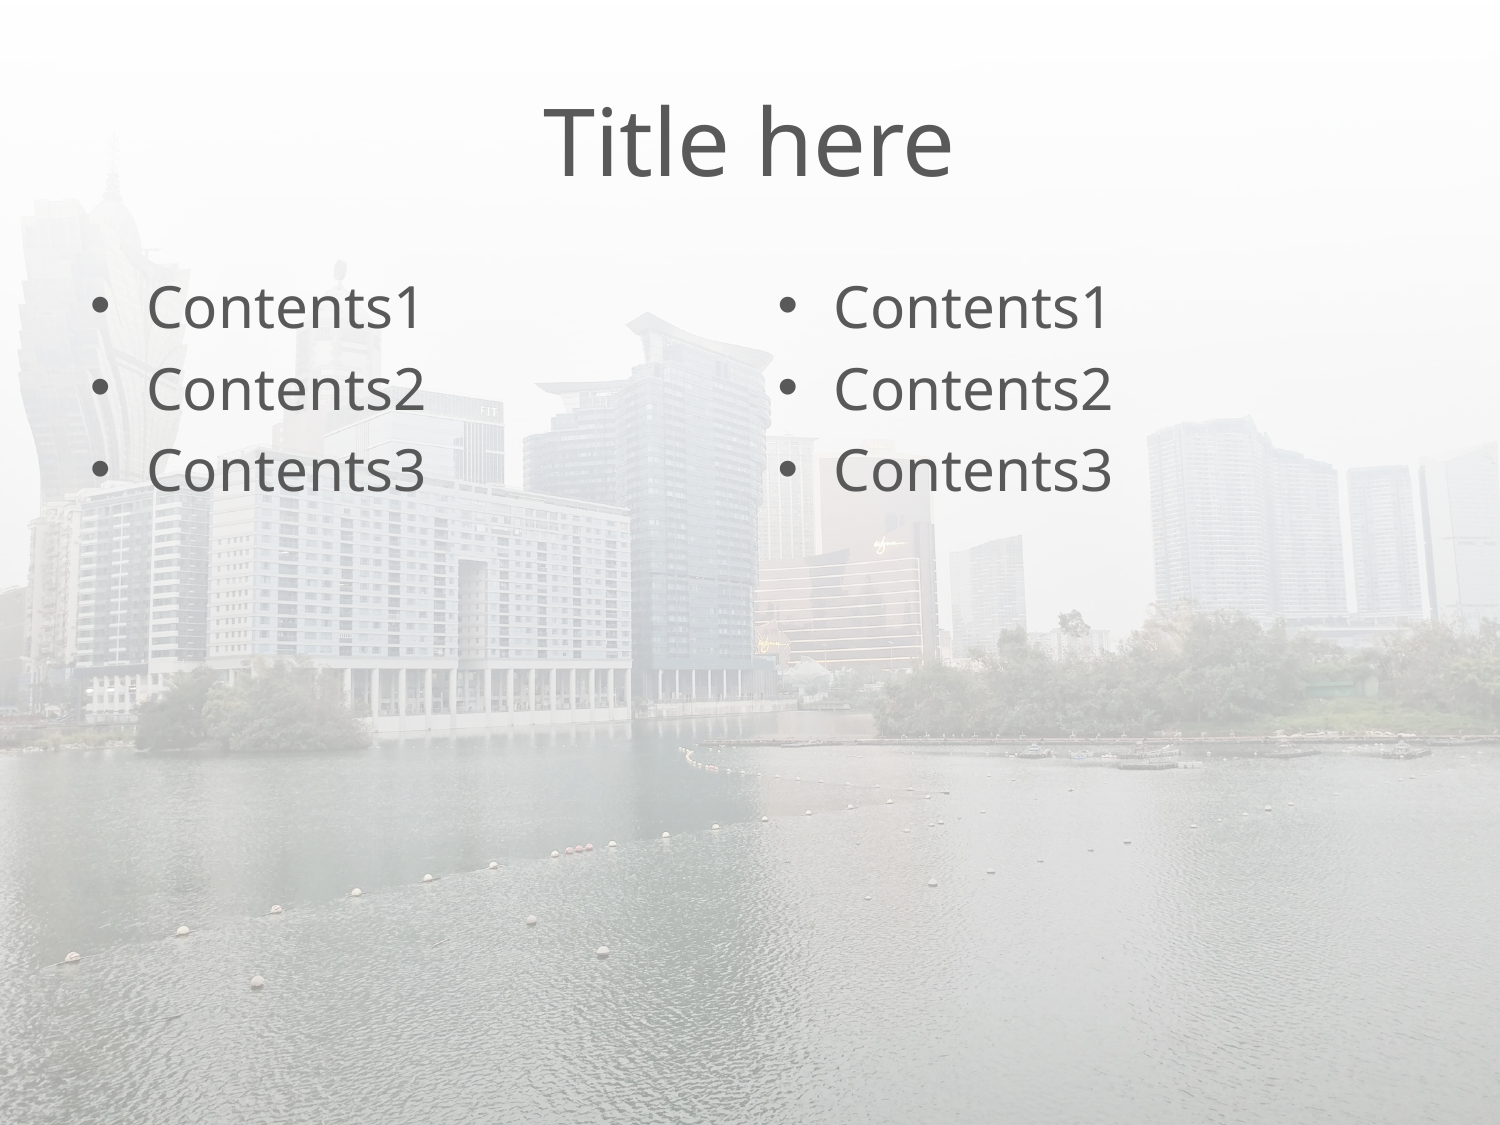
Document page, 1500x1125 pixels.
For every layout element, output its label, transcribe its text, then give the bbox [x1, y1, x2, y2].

text_box [0, 0, 1500, 1125]
list Contents1 Contents2 Contents3 [75, 262, 738, 1005]
title Title here [75, 45, 1425, 233]
list Contents1 Contents2 Contents3 [762, 262, 1425, 1005]
